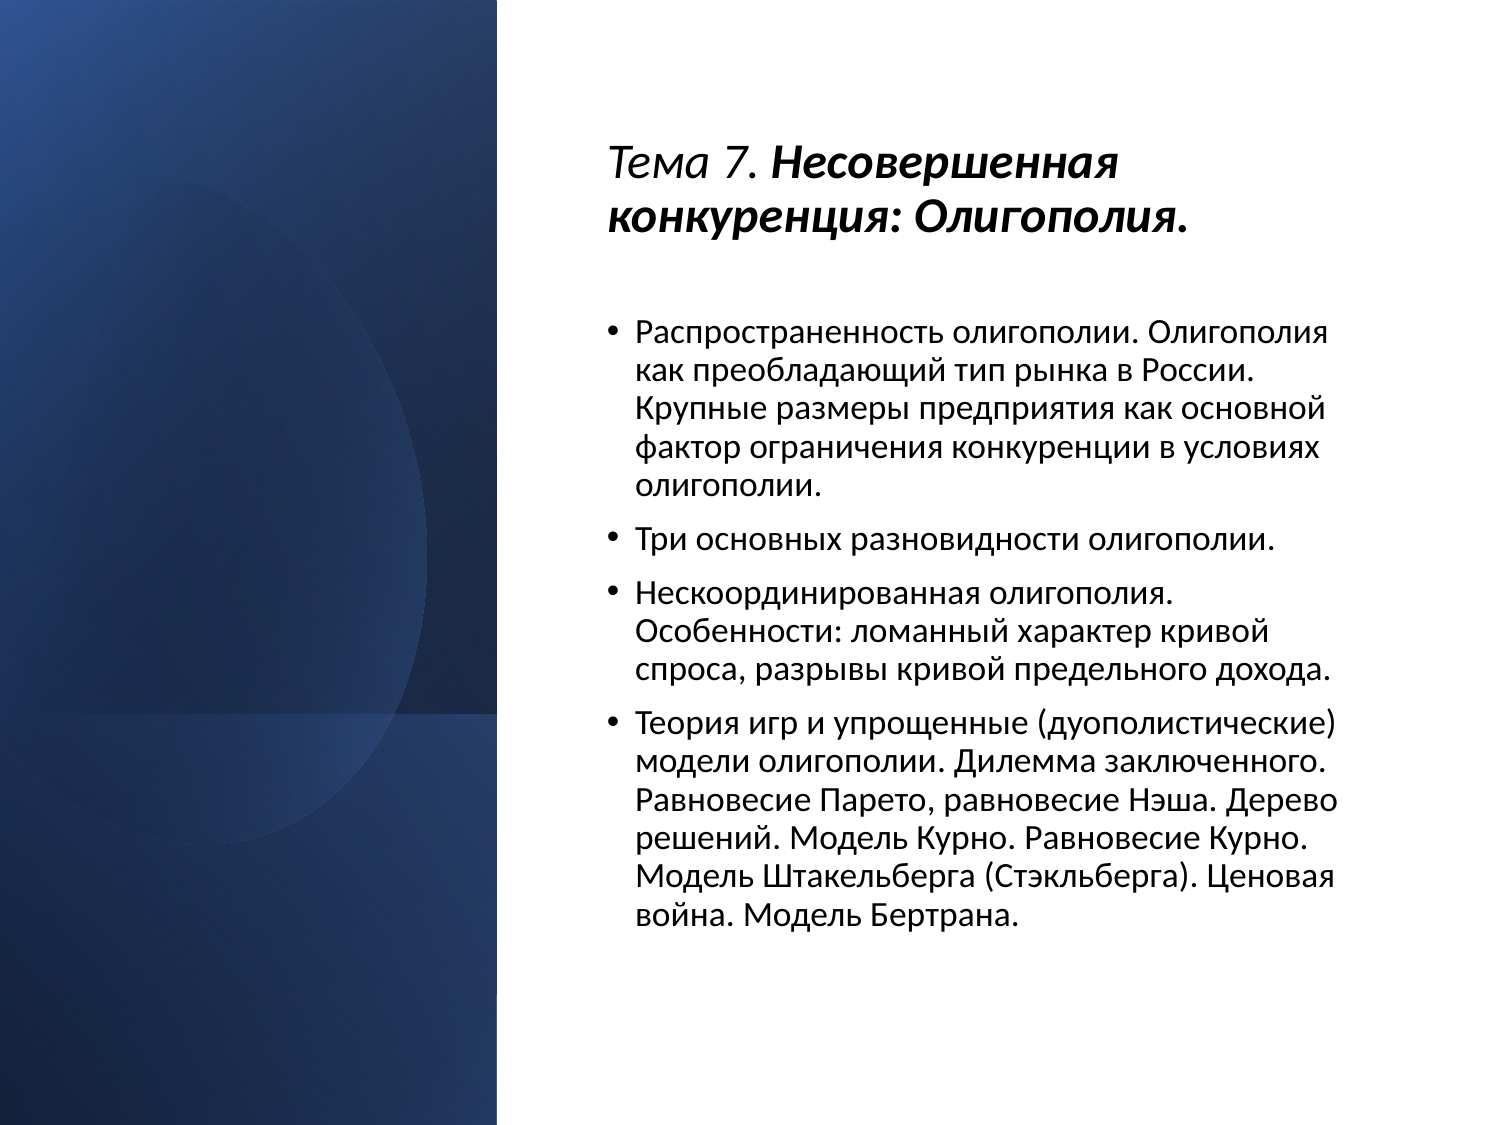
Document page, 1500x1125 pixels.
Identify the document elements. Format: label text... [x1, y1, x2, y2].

text_box [0, 0, 498, 1124]
list Тема 7. Несовершенная конкуренция: Олигополия. Распространенность олигополии. Олигополия как преобладающий тип рынка в России. Крупные размеры предприятия как основной фактор ограничения конкуренции в условиях олигополии. Три основных разновидности олигополии. Нескоординированная олигополия. Особенности: ломанный характер кривой спроса, разрывы кривой предельного дохода. Теория игр и упрощенные (дуополистические) модели олигополии. Дилемма заключенного. Равновесие Парето, равновесие Нэша. Дерево решений. Модель Курно. Равновесие Курно. Модель Штакельберга (Стэкльберга). Ценовая война. Модель Бертрана. [591, 106, 1399, 1017]
text_box [498, 0, 1500, 1125]
